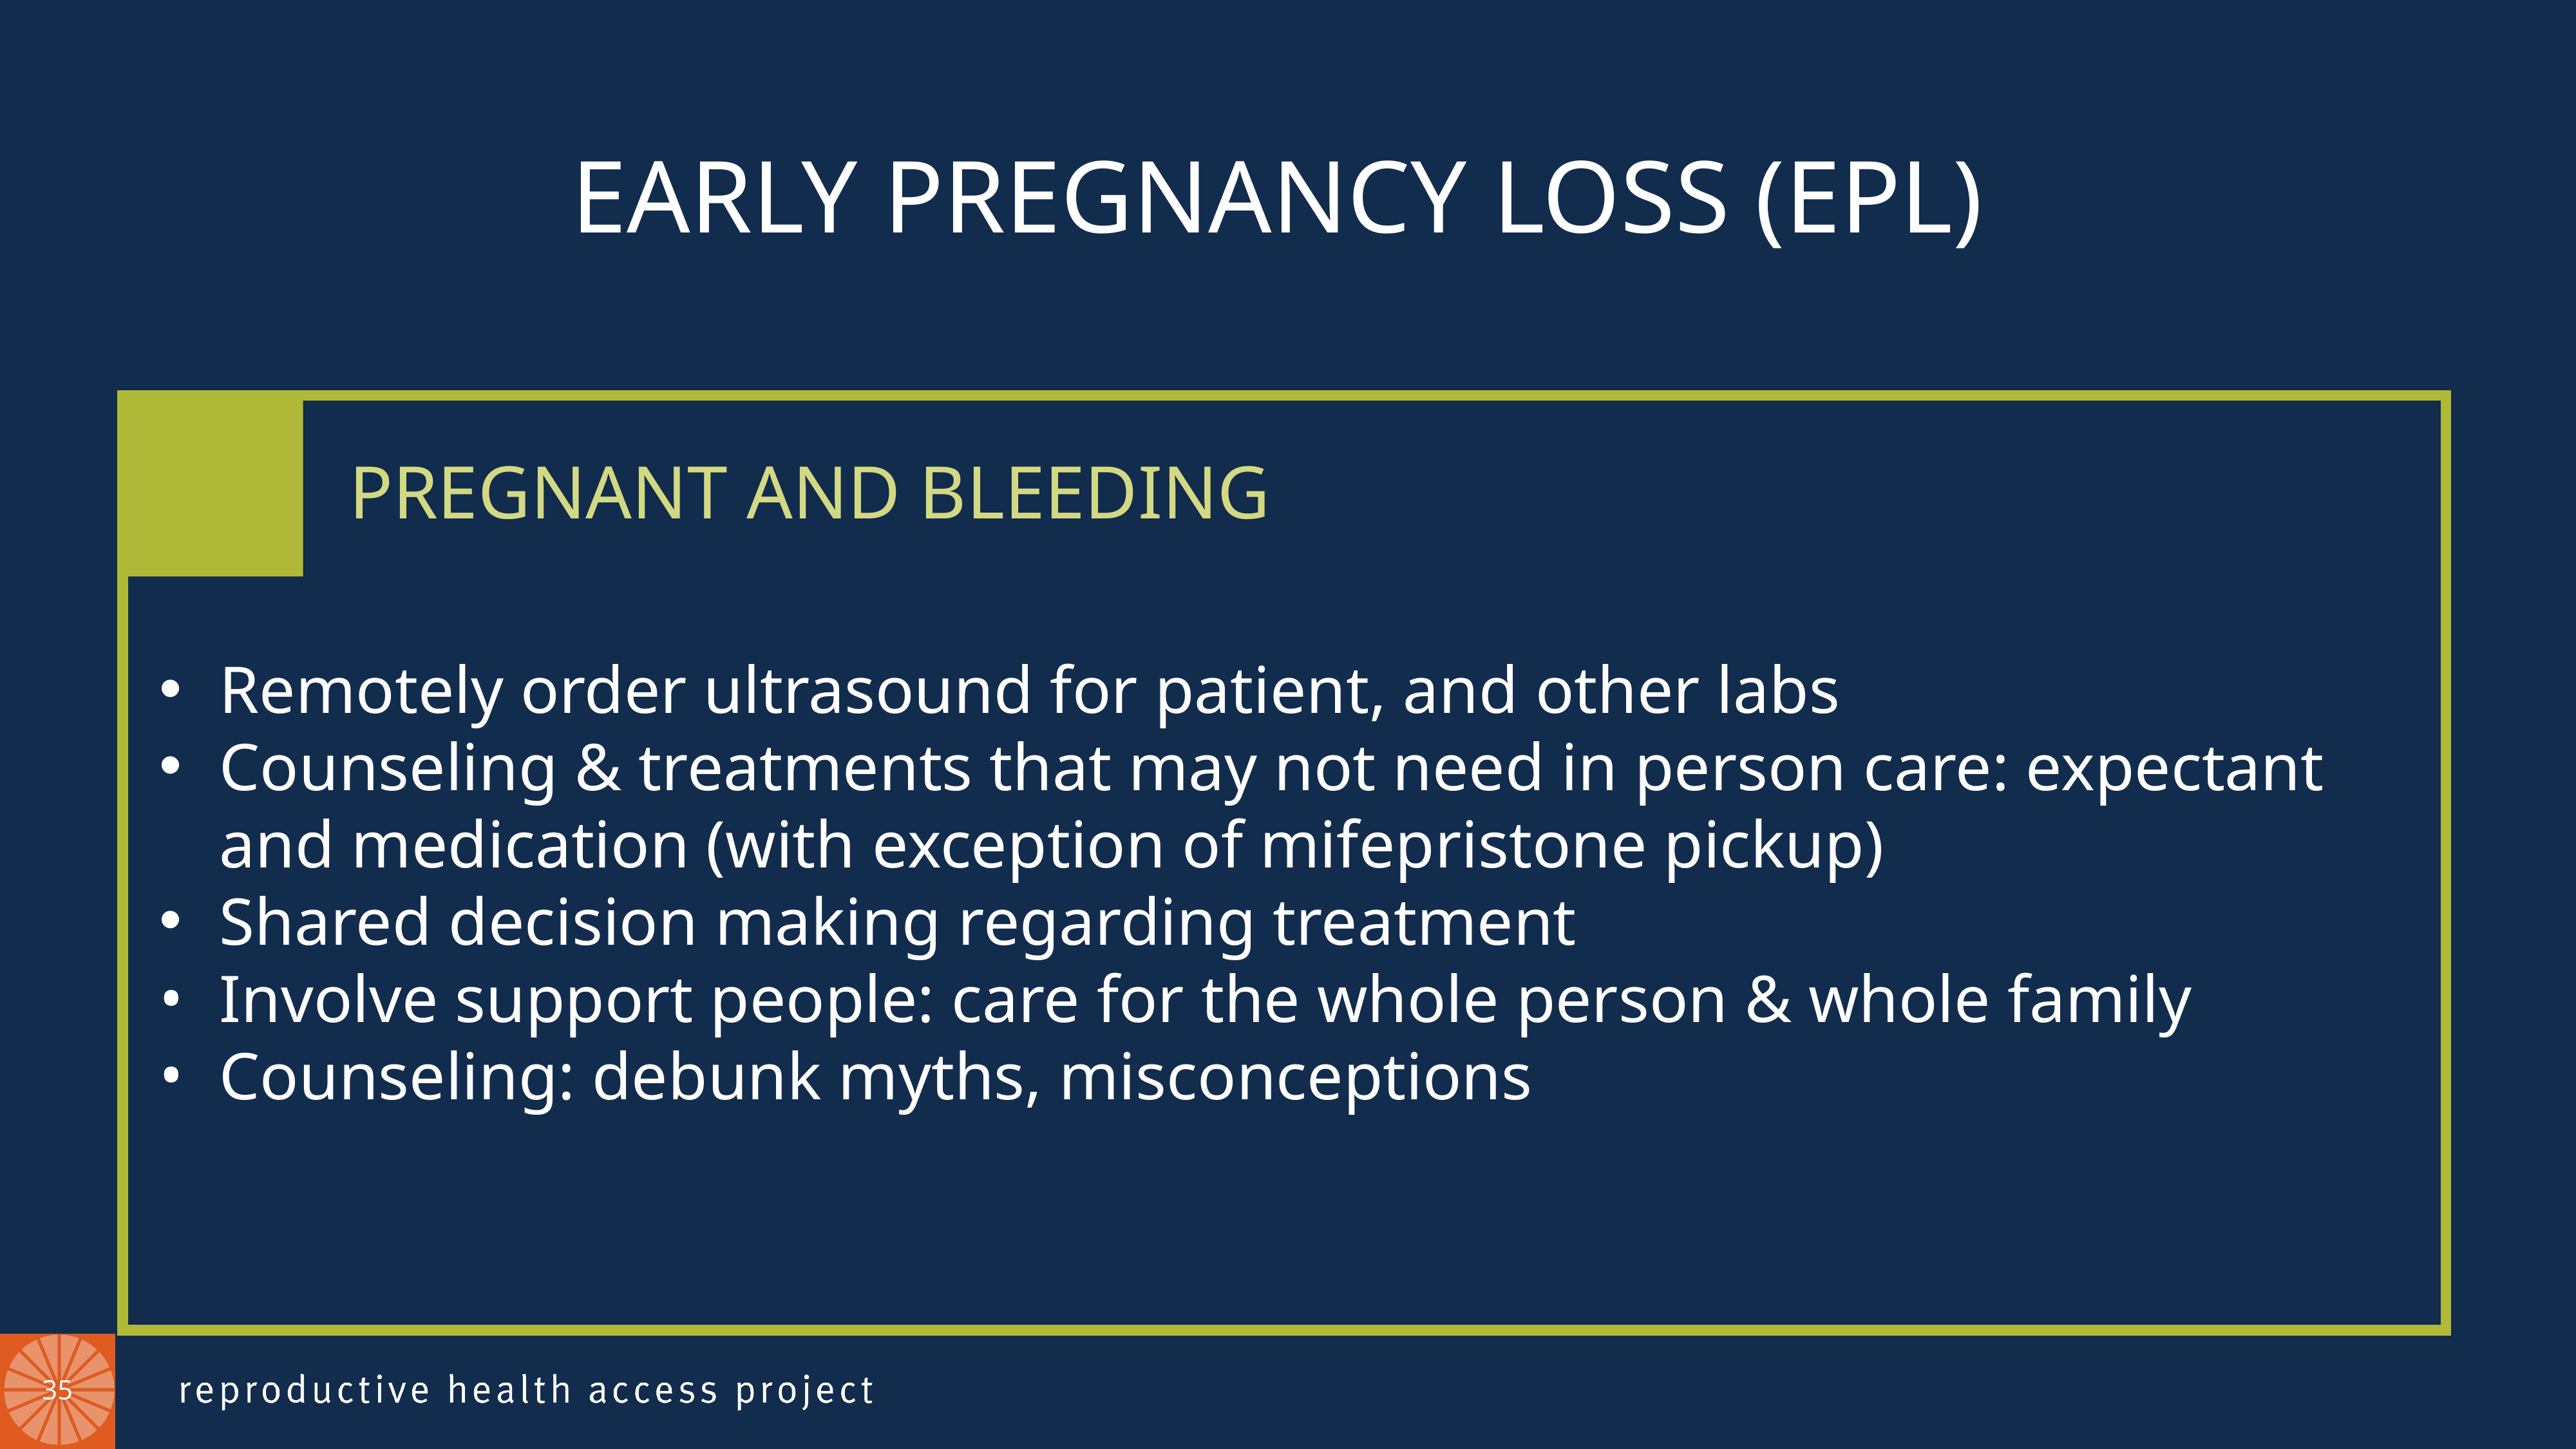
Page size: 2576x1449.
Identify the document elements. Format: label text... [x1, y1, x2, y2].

picture [166, 1366, 896, 1418]
text_box PREGNANT AND BLEEDING [339, 441, 1331, 538]
text_box EARLY PREGNANCY LOSS (EPL) [425, 90, 2132, 345]
text_box [122, 395, 303, 577]
text_box Remotely order ultrasound for patient, and other labs Counseling & treatments that may not need in person care: expectant and medication (with exception of mifepristone pickup) Shared decision making regarding treatment Involve support people: care for the whole person & whole family Counseling: debunk myths, misconceptions [149, 639, 2418, 1199]
text_box [122, 395, 2446, 1331]
slide_number 35 [32, 961, 83, 1449]
